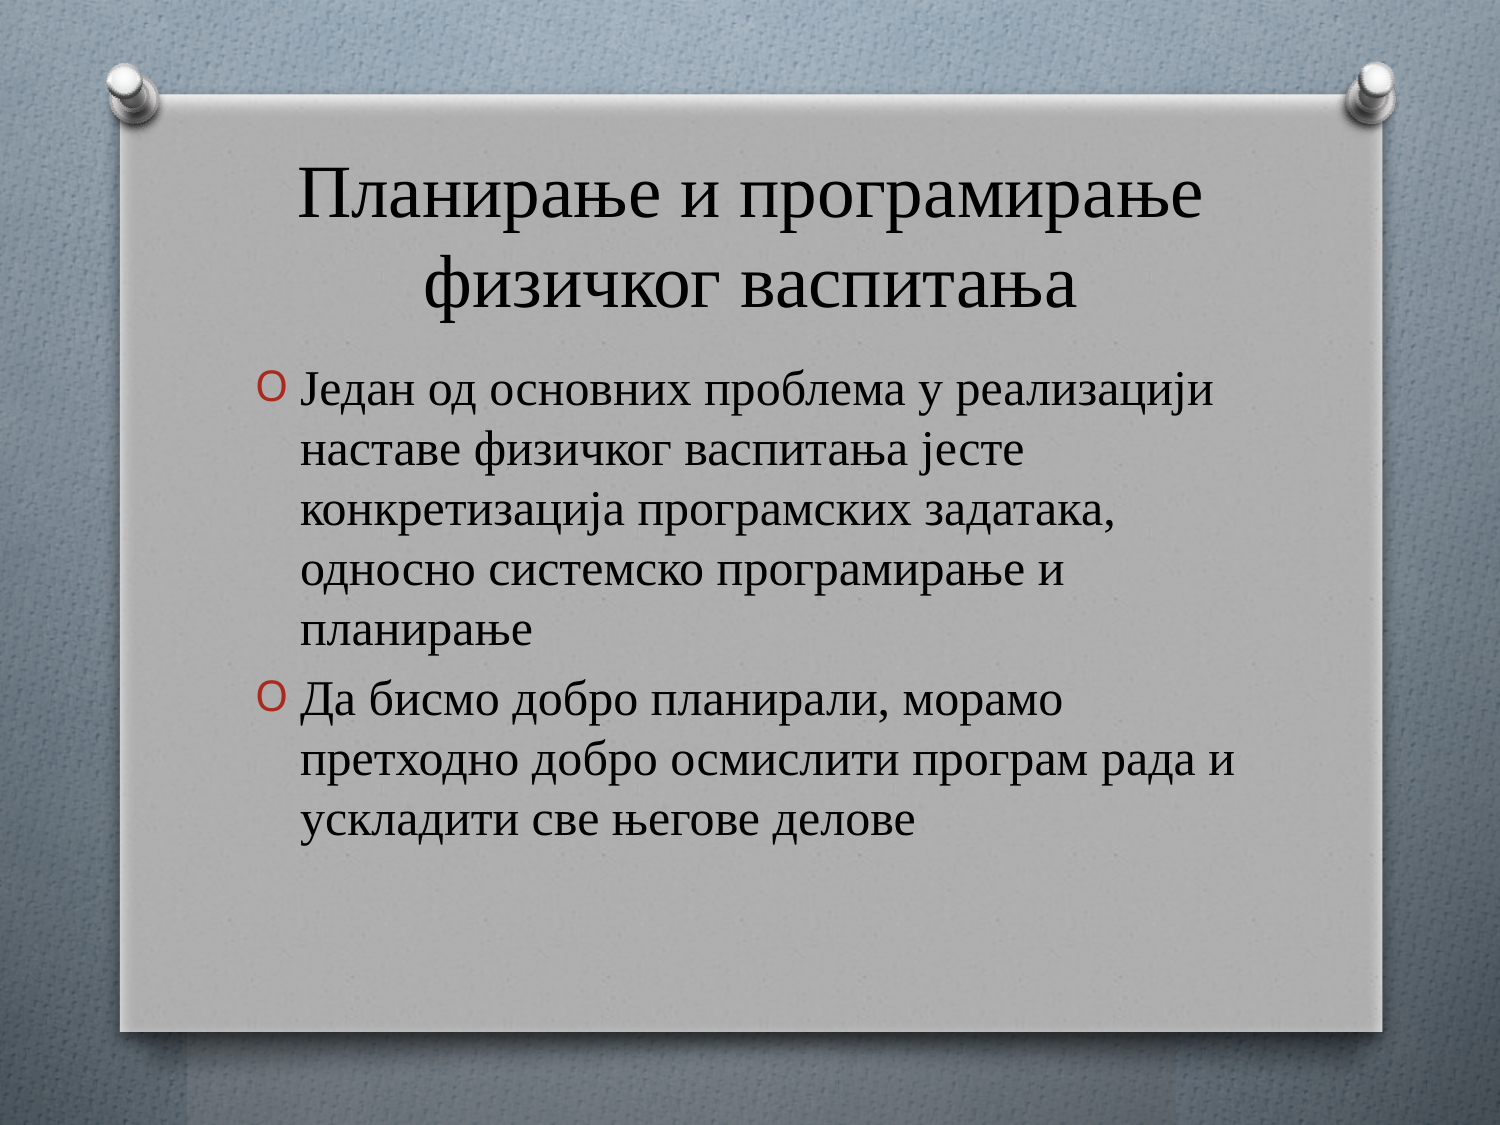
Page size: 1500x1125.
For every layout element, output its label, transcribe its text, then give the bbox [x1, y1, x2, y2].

list Један од основних проблема у реализацији наставе физичког васпитања јесте конкретизација програмских задатака, односно системско програмирање и планирање Да бисмо добро планирали, морамо претходно добро осмислити програм рада и ускладити све његове делове [240, 347, 1257, 939]
picture [1317, 35, 1439, 156]
title Планирање и програмирање физичког васпитања [179, 134, 1323, 332]
picture [75, 29, 198, 153]
